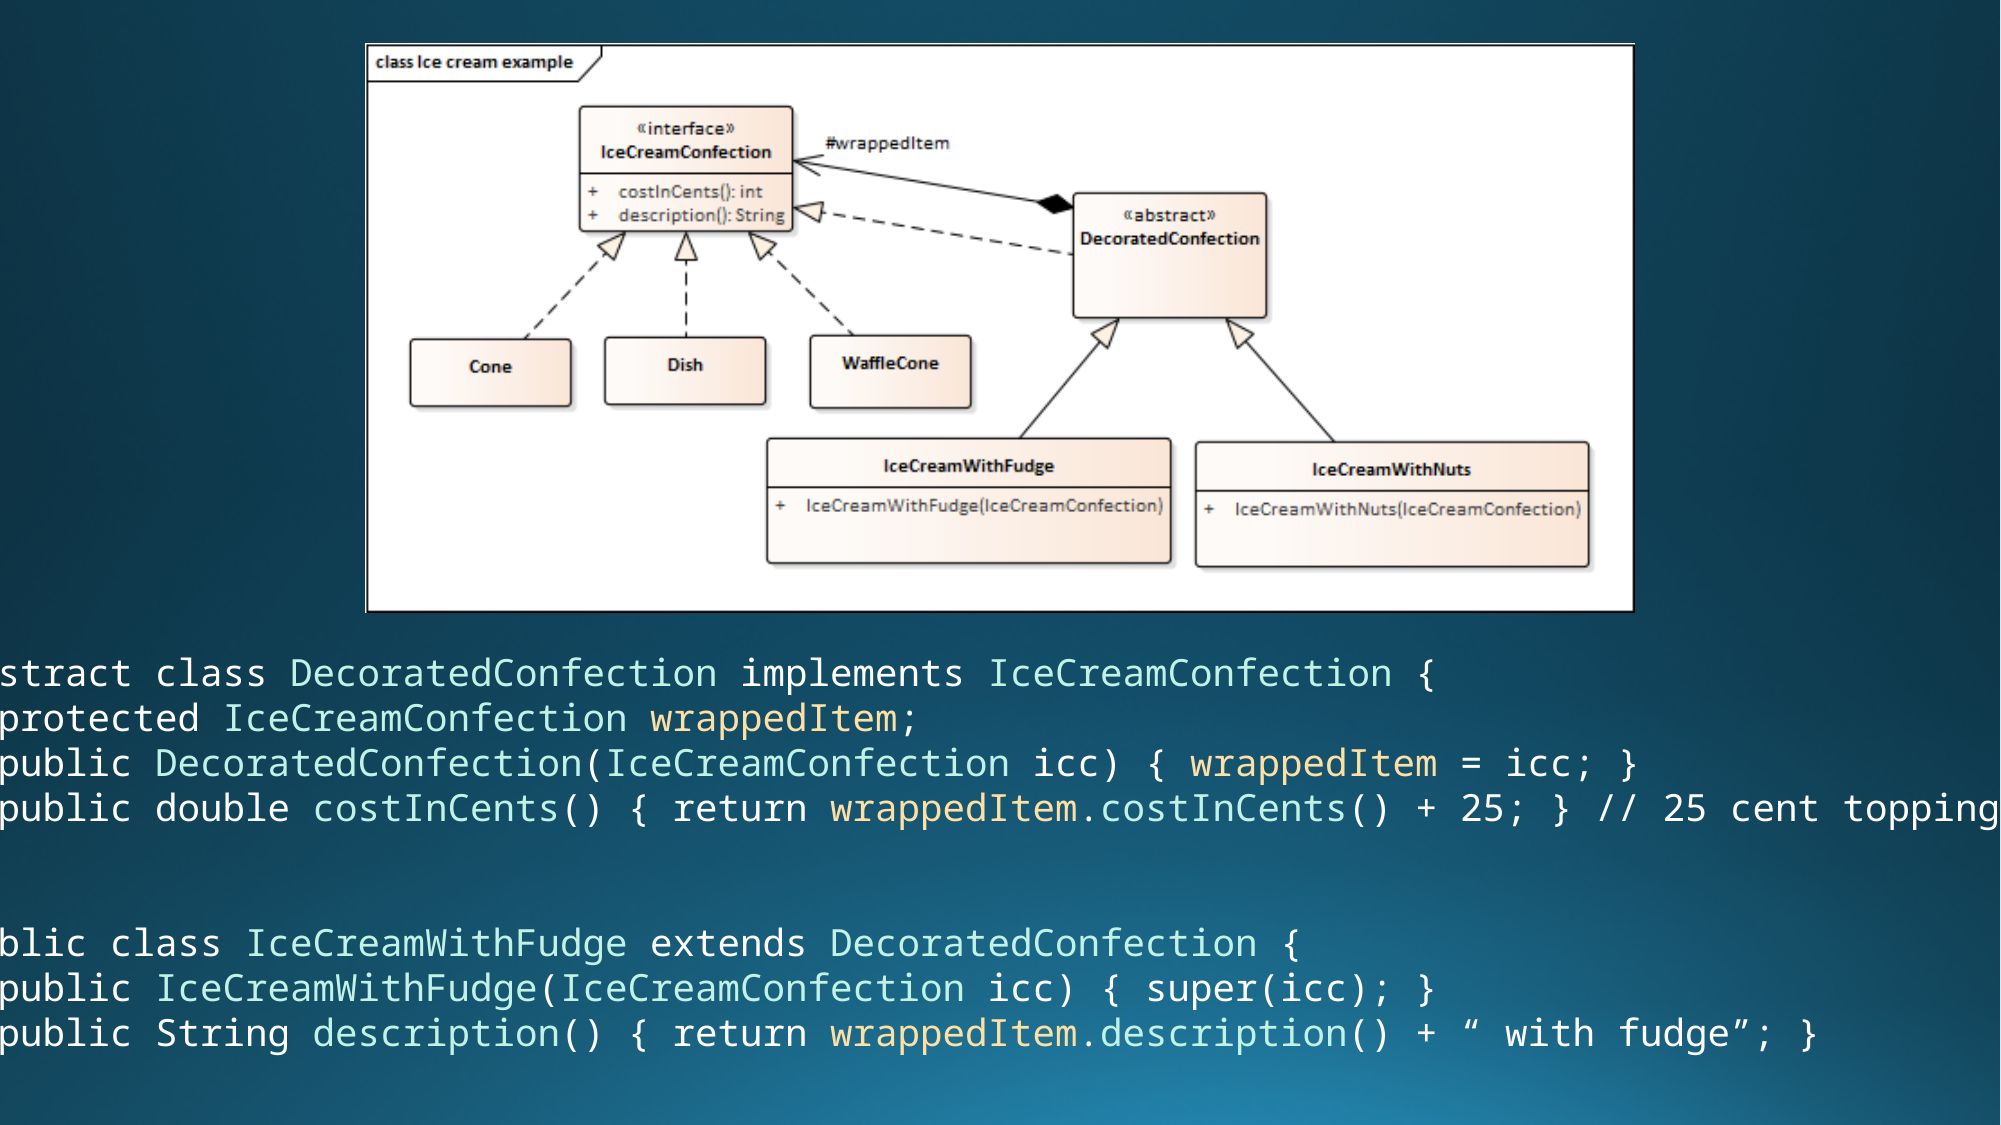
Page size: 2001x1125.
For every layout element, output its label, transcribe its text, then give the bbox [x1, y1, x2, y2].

text_box abstract class DecoratedConfection implements IceCreamConfection { protected IceCreamConfection wrappedItem; public DecoratedConfection(IceCreamConfection icc) { wrappedItem = icc; } public double costInCents() { return wrappedItem.costInCents() + 25; } // 25 cent toppings } public class IceCreamWithFudge extends DecoratedConfection { public IceCreamWithFudge(IceCreamConfection icc) { super(icc); } public String description() { return wrappedItem.description() + “ with fudge”; } } [0, 641, 2000, 1107]
picture [0, 0, 2001, 1125]
